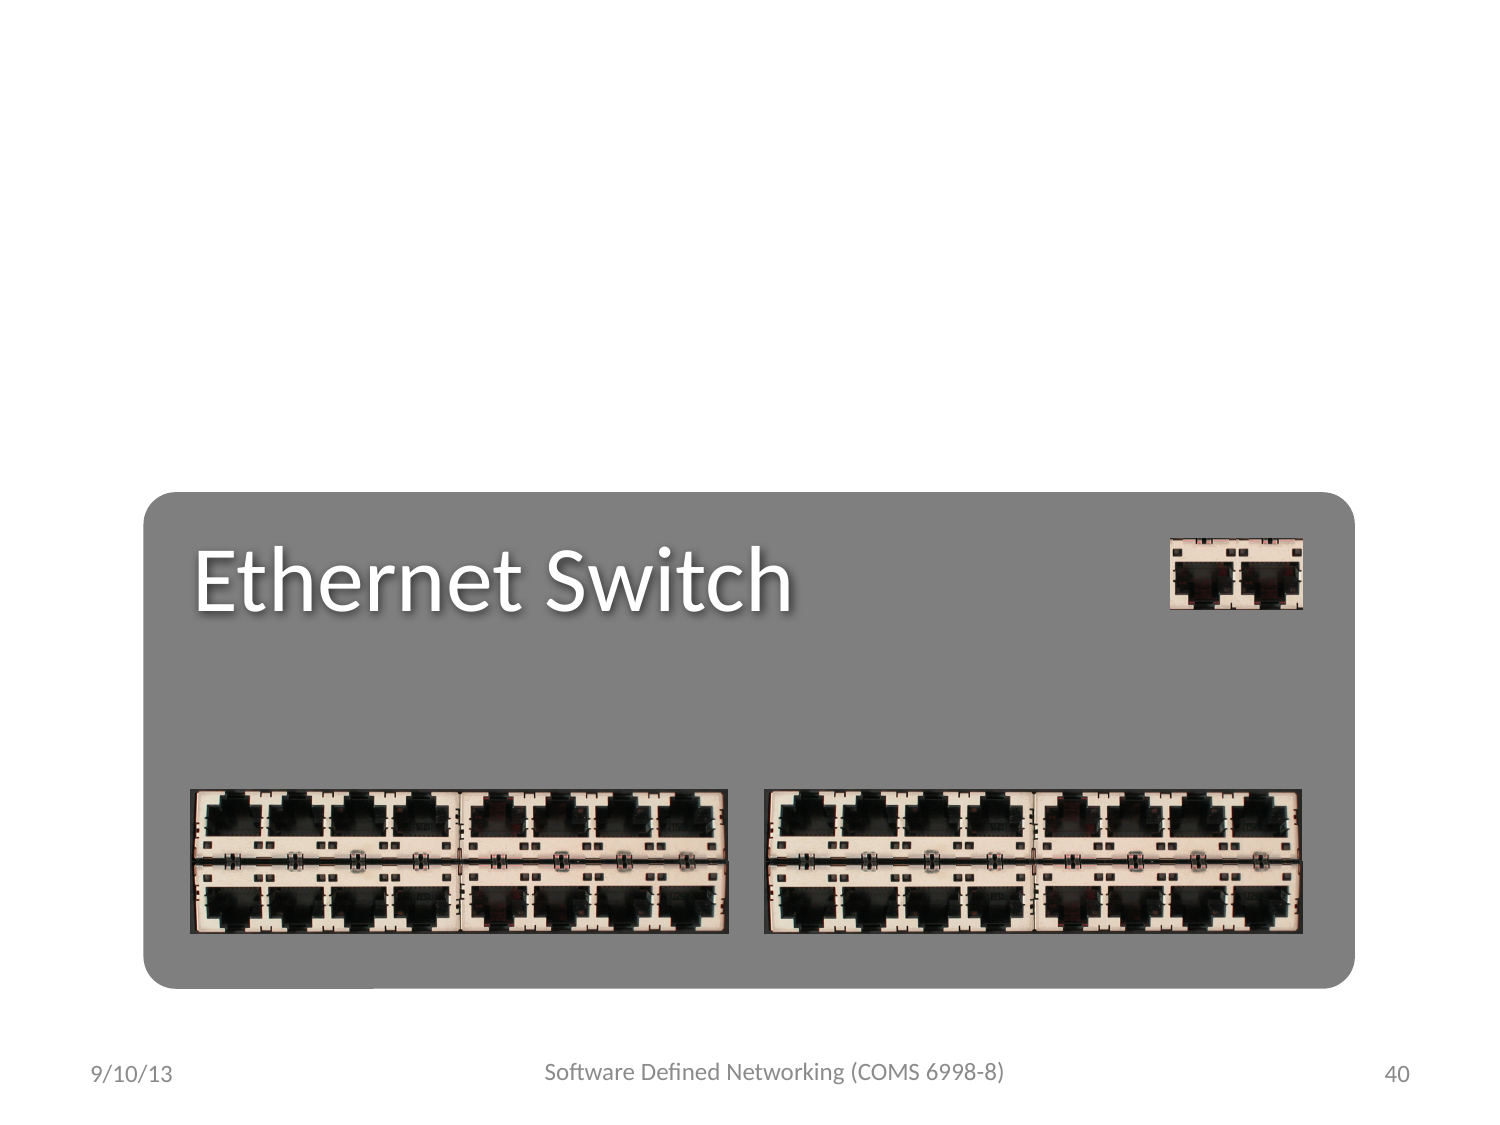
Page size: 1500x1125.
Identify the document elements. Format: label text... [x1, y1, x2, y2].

footer Software Defined Networking (COMS 6998-8) [512, 1037, 1038, 1103]
slide_number 40 [1074, 1042, 1425, 1103]
text_box [143, 492, 1355, 989]
text_box Ethernet Switch [191, 517, 796, 630]
picture [764, 789, 1303, 934]
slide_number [75, 1042, 425, 1103]
picture [190, 789, 729, 934]
picture [1169, 538, 1303, 610]
